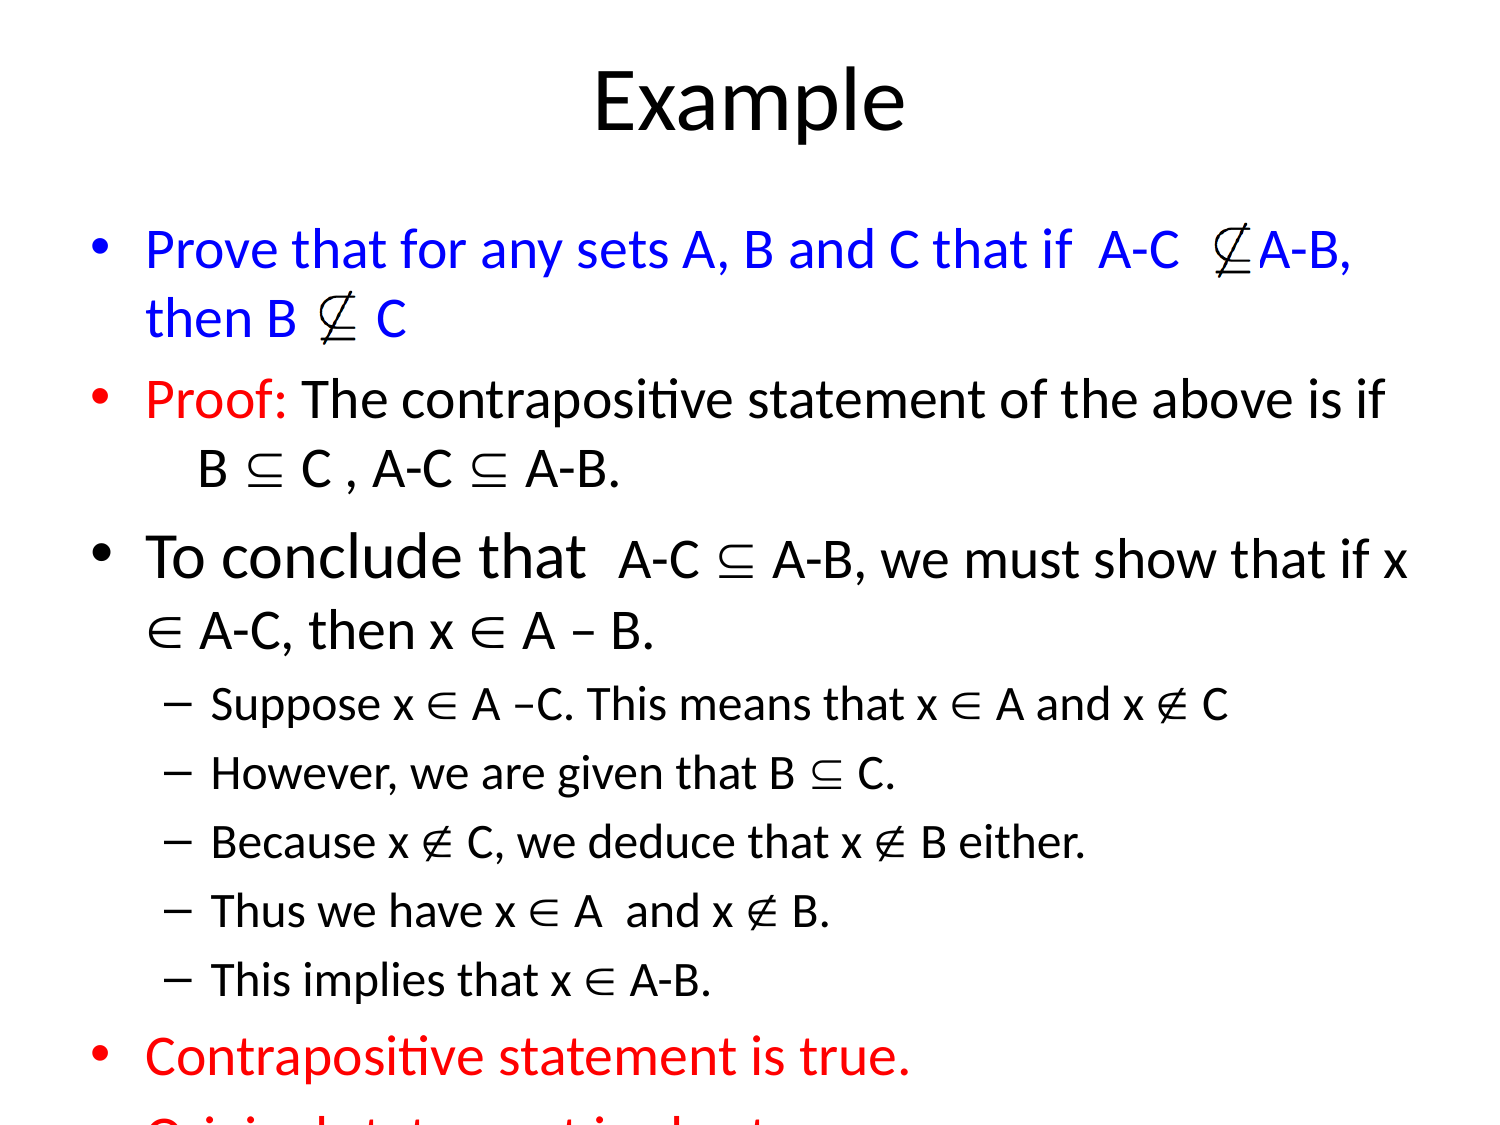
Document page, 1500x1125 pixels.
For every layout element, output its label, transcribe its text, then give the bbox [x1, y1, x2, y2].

picture [1206, 217, 1260, 282]
list Prove that for any sets A, B and C that if A-C A-B, then B C Proof: The contrapositive statement of the above is if B  C , A-C  A-B. To conclude that A-C  A-B, we must show that if x  A-C, then x  A – B. Suppose x  A –C. This means that x  A and x  C However, we are given that B  C. Because x  C, we deduce that x  B either. Thus we have x  A and x  B. This implies that x  A-B. Contrapositive statement is true. Original statement is also true [75, 203, 1425, 1125]
picture [311, 284, 365, 350]
title Example [75, 0, 1425, 188]
